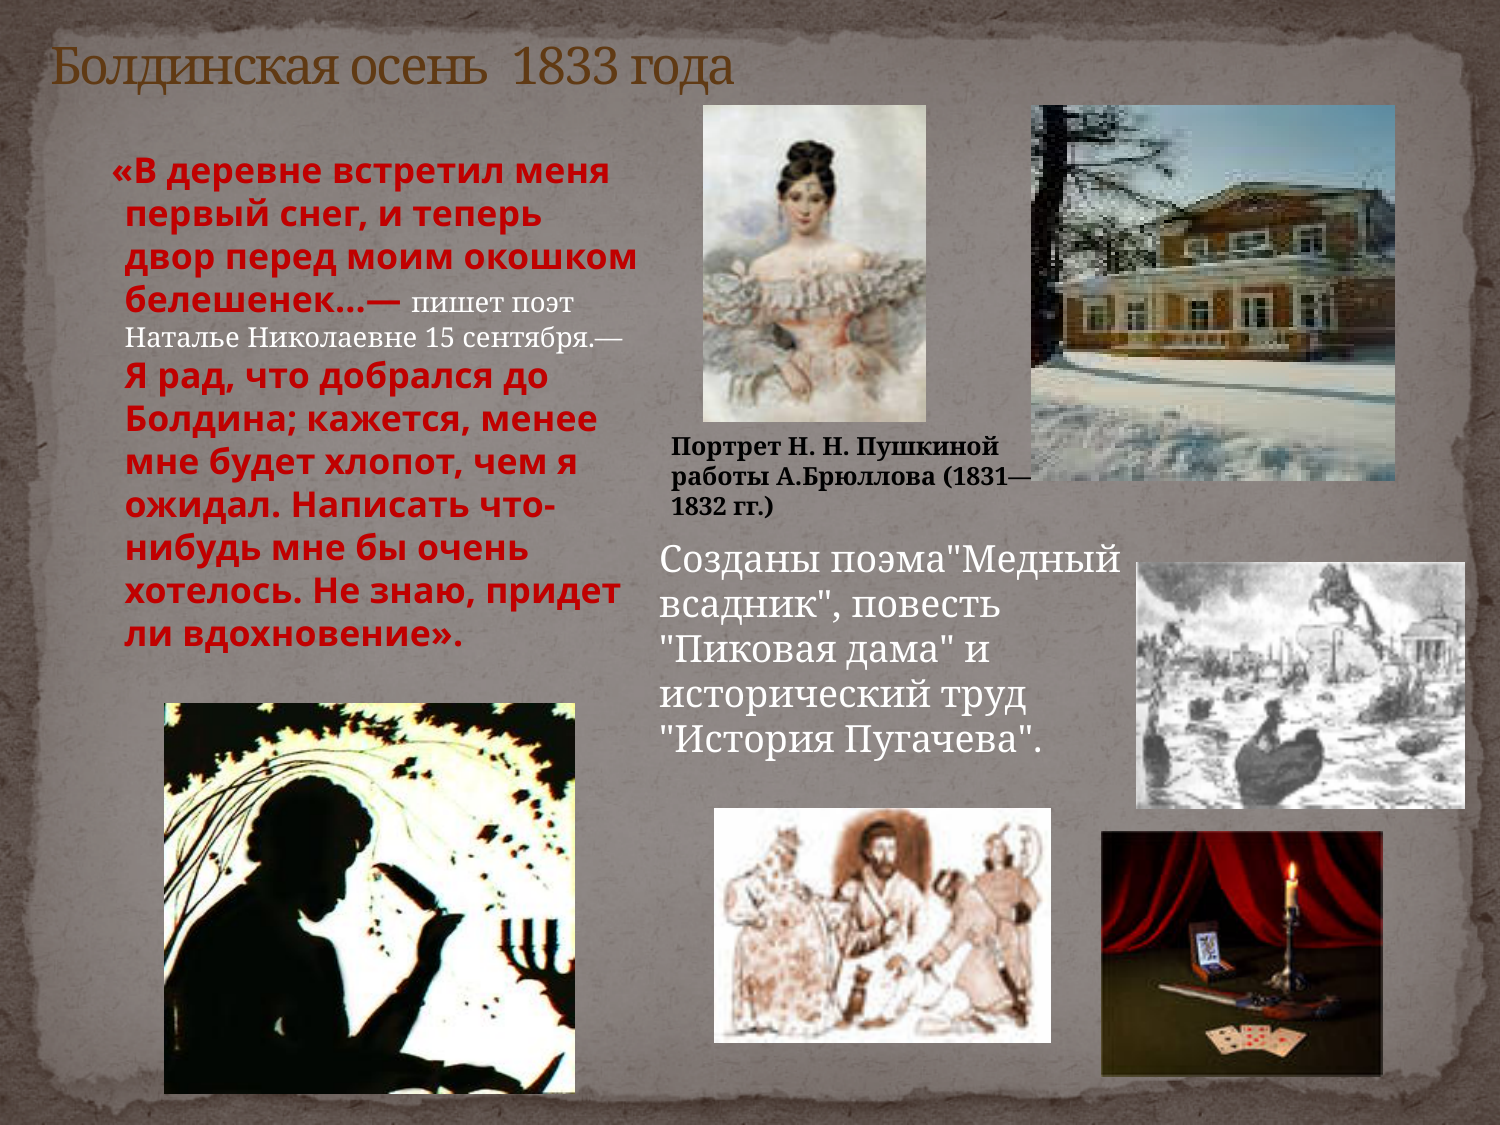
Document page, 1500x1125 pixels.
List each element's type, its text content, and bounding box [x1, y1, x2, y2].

text_box Созданы поэма"Медный всадник", повесть "Пиковая дама" и исторический труд "История Пугачева". [644, 527, 1184, 768]
picture [1031, 105, 1395, 481]
picture [1101, 831, 1383, 1077]
text_box Портрет Н. Н. Пушкиной работы А.Брюллова (1831—1832 гг.) [656, 492, 1067, 528]
picture [164, 703, 575, 1094]
picture [714, 808, 1051, 1043]
list «В деревне встретил меня первый снег, и теперь двор перед моим окошком белешенек...— пишет поэт Наталье Николаевне 15 сентября.— Я рад, что добрался до Болдина; кажется, менее мне будет хлопот, чем я ожидал. Написать что-нибудь мне бы очень хотелось. Не знаю, придет ли вдохновение». [75, 165, 657, 704]
picture [1136, 562, 1465, 809]
title Болдинская осень 1833 года [35, 24, 1425, 165]
picture [703, 105, 926, 422]
